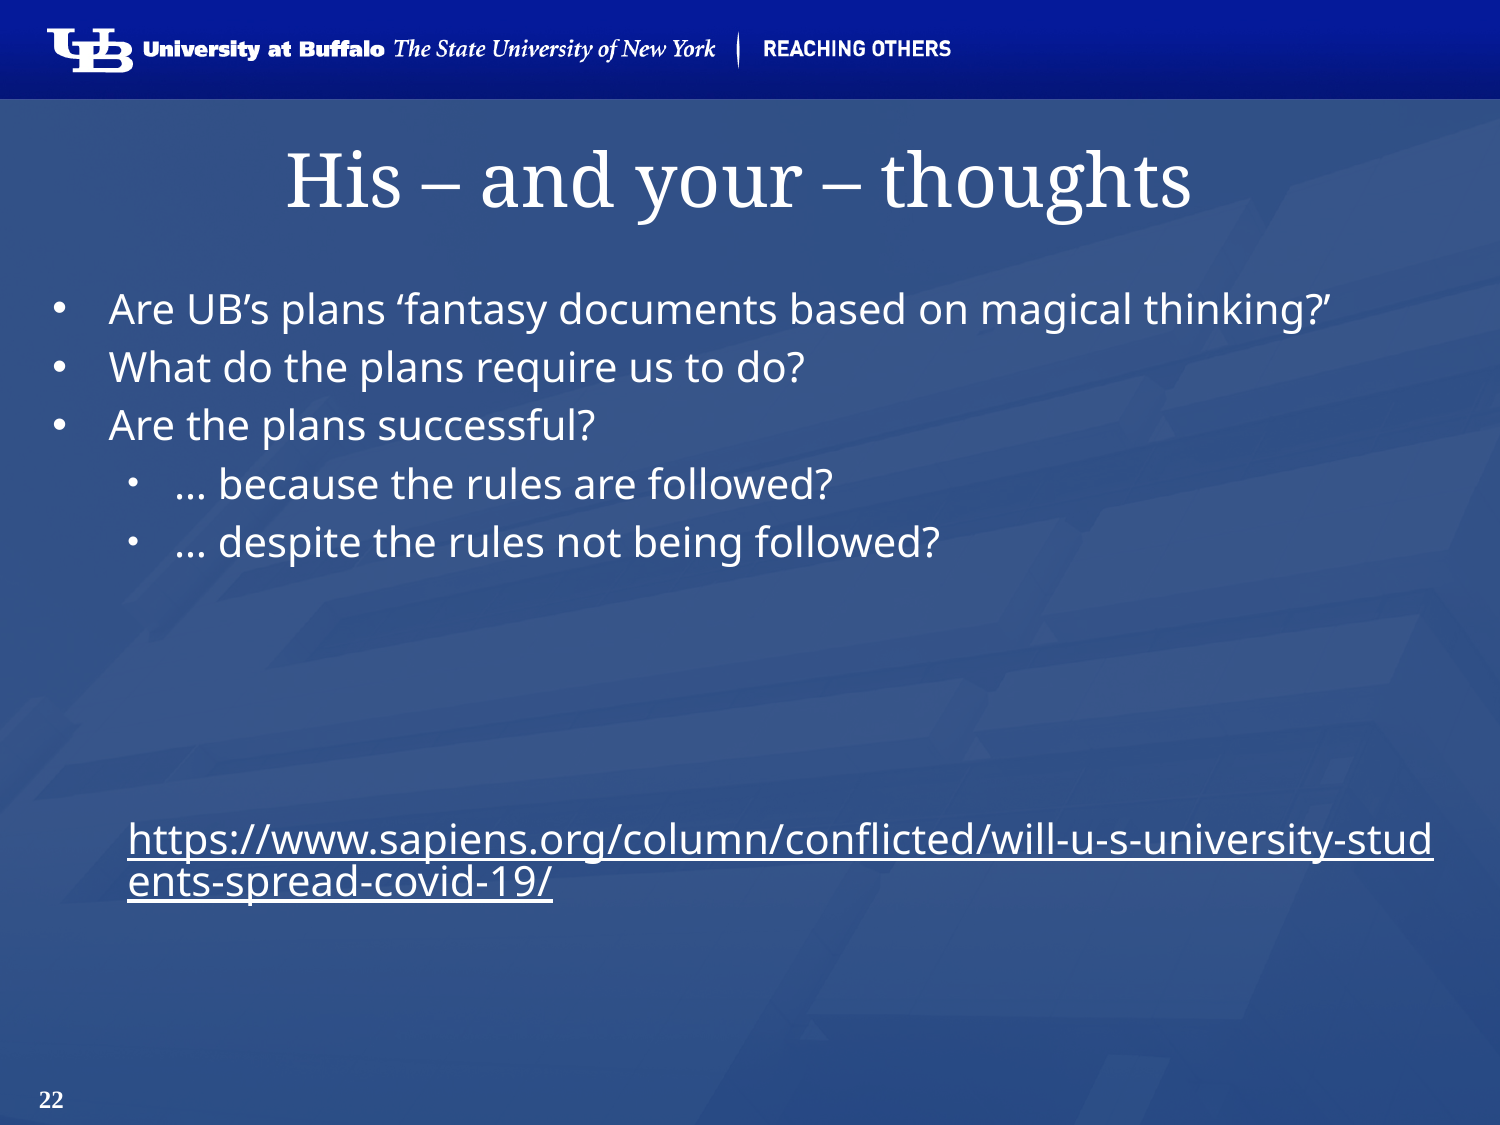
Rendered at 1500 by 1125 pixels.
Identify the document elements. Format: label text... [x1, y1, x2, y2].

title His – and your – thoughts [37, 125, 1463, 250]
slide_number 22 [3, 1075, 79, 1123]
list Are UB’s plans ‘fantasy documents based on magical thinking?’ What do the plans require us to do? Are the plans successful? … because the rules are followed? … despite the rules not being followed? https://www.sapiens.org/column/conflicted/will-u-s-university-students-spread-covid-19/ [37, 275, 1463, 888]
picture [0, 0, 1500, 99]
